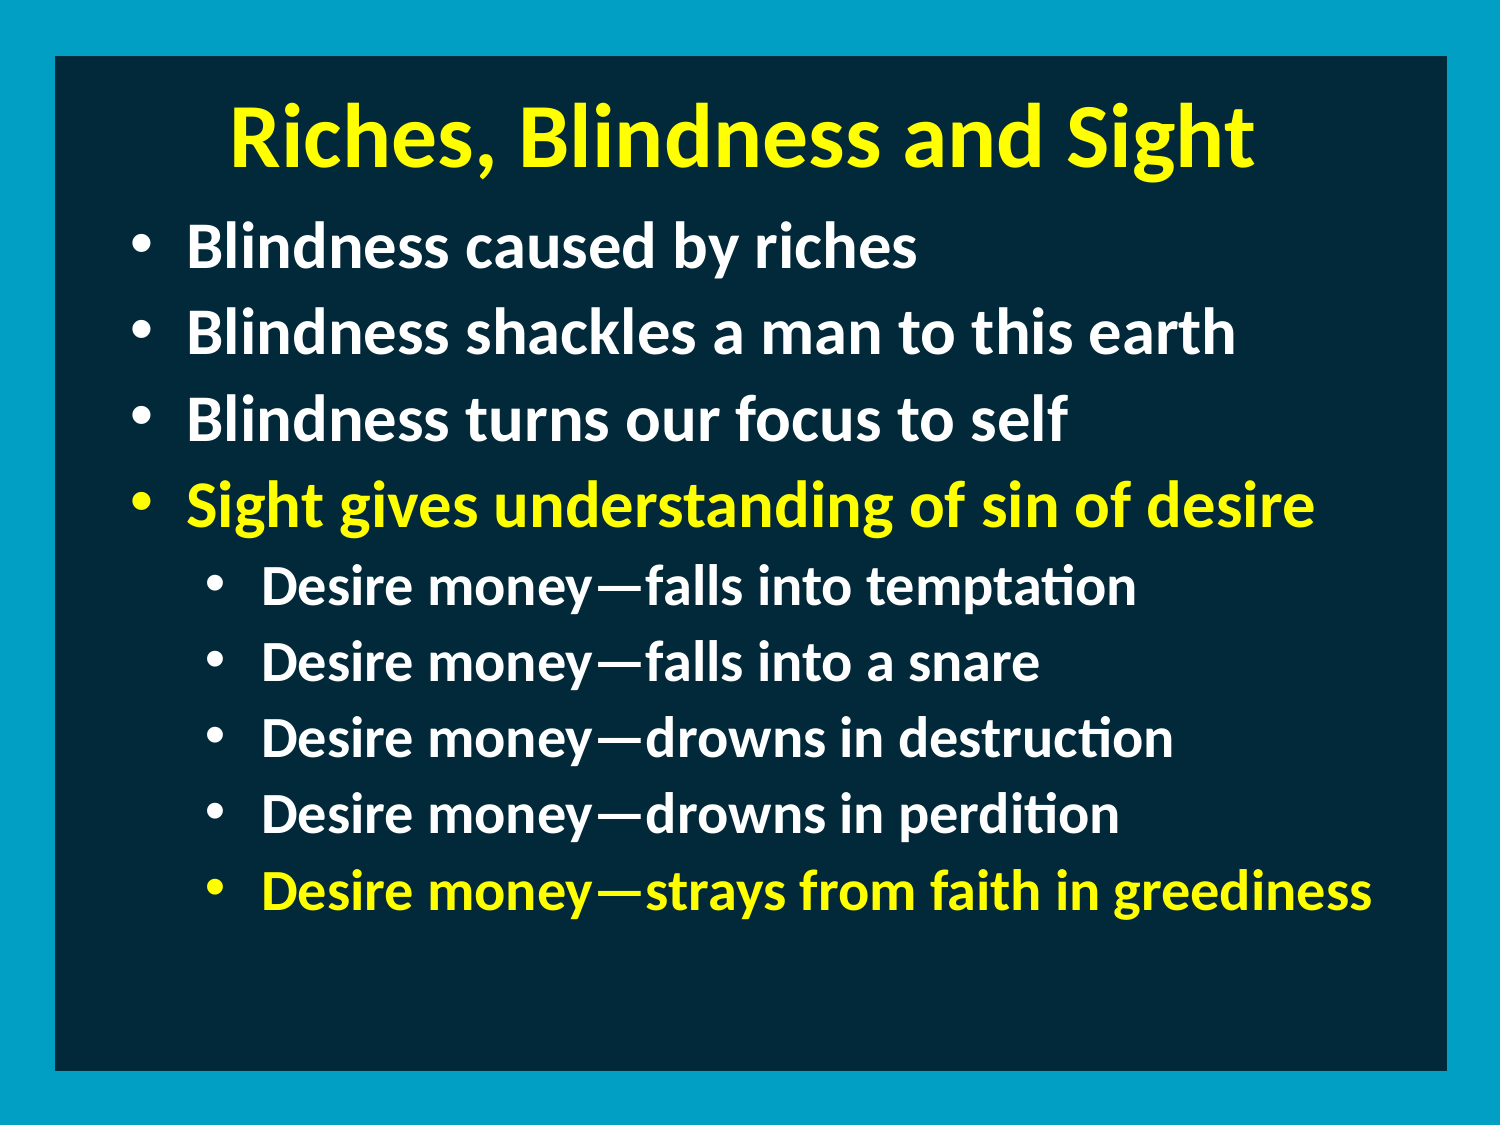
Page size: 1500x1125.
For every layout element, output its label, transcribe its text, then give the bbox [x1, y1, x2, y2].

text_box Riches, Blindness and Sight Blindness caused by riches Blindness shackles a man to this earth Blindness turns our focus to self Sight gives understanding of sin of desire Desire money—falls into temptation Desire money—falls into a snare Desire money—drowns in destruction Desire money—drowns in perdition Desire money—strays from faith in greediness [58, 51, 1429, 930]
